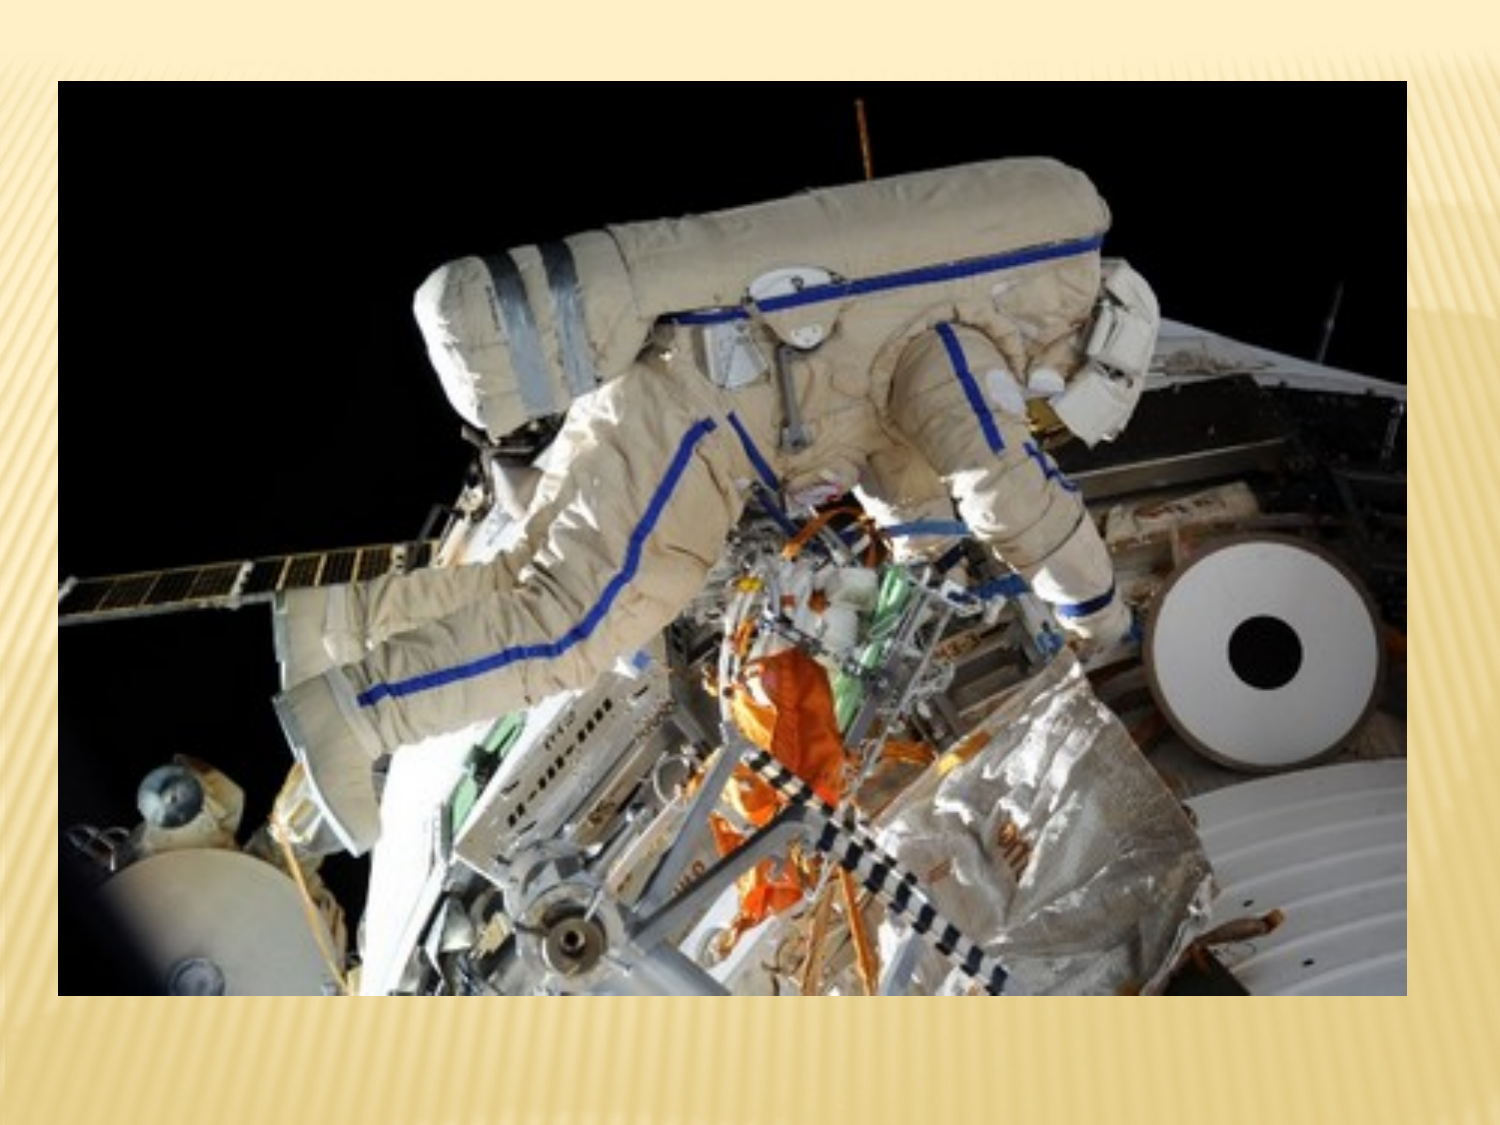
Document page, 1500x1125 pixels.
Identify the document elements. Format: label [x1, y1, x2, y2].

picture [58, 81, 1407, 997]
